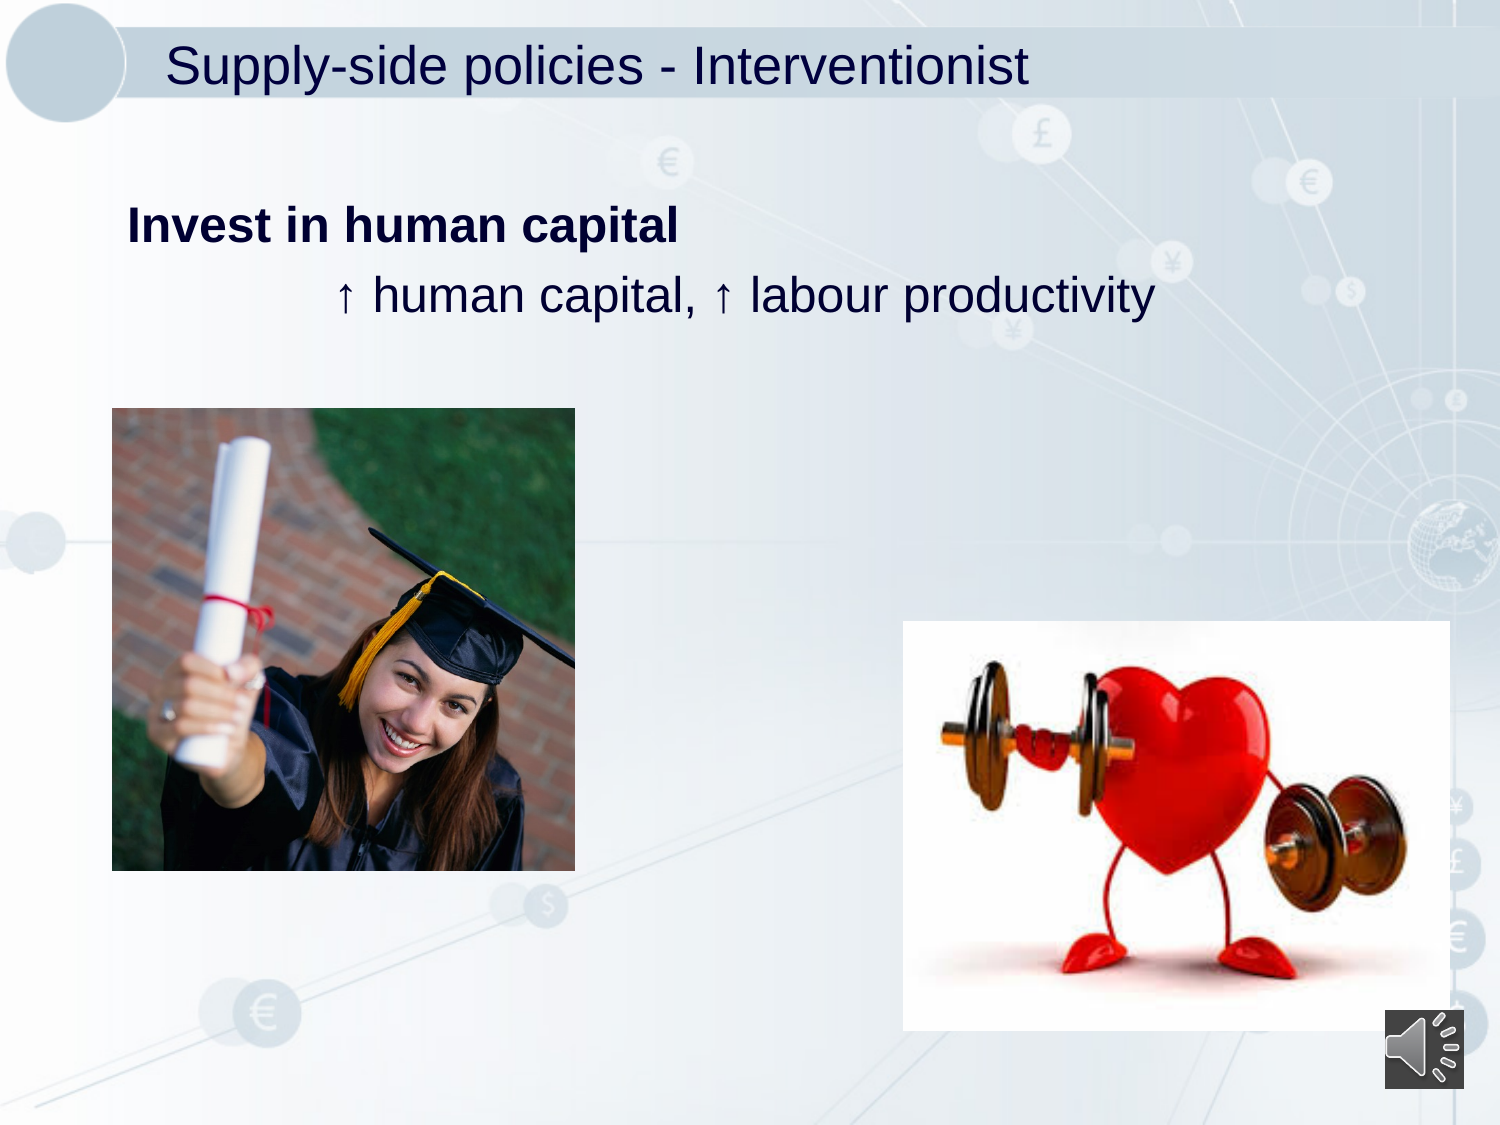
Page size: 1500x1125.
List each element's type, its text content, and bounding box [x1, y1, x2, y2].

list Invest in human capital ↑ human capital, ↑ labour productivity [111, 184, 1438, 928]
title Supply-side policies - Interventionist [149, 24, 1500, 103]
picture [0, 0, 1500, 1125]
